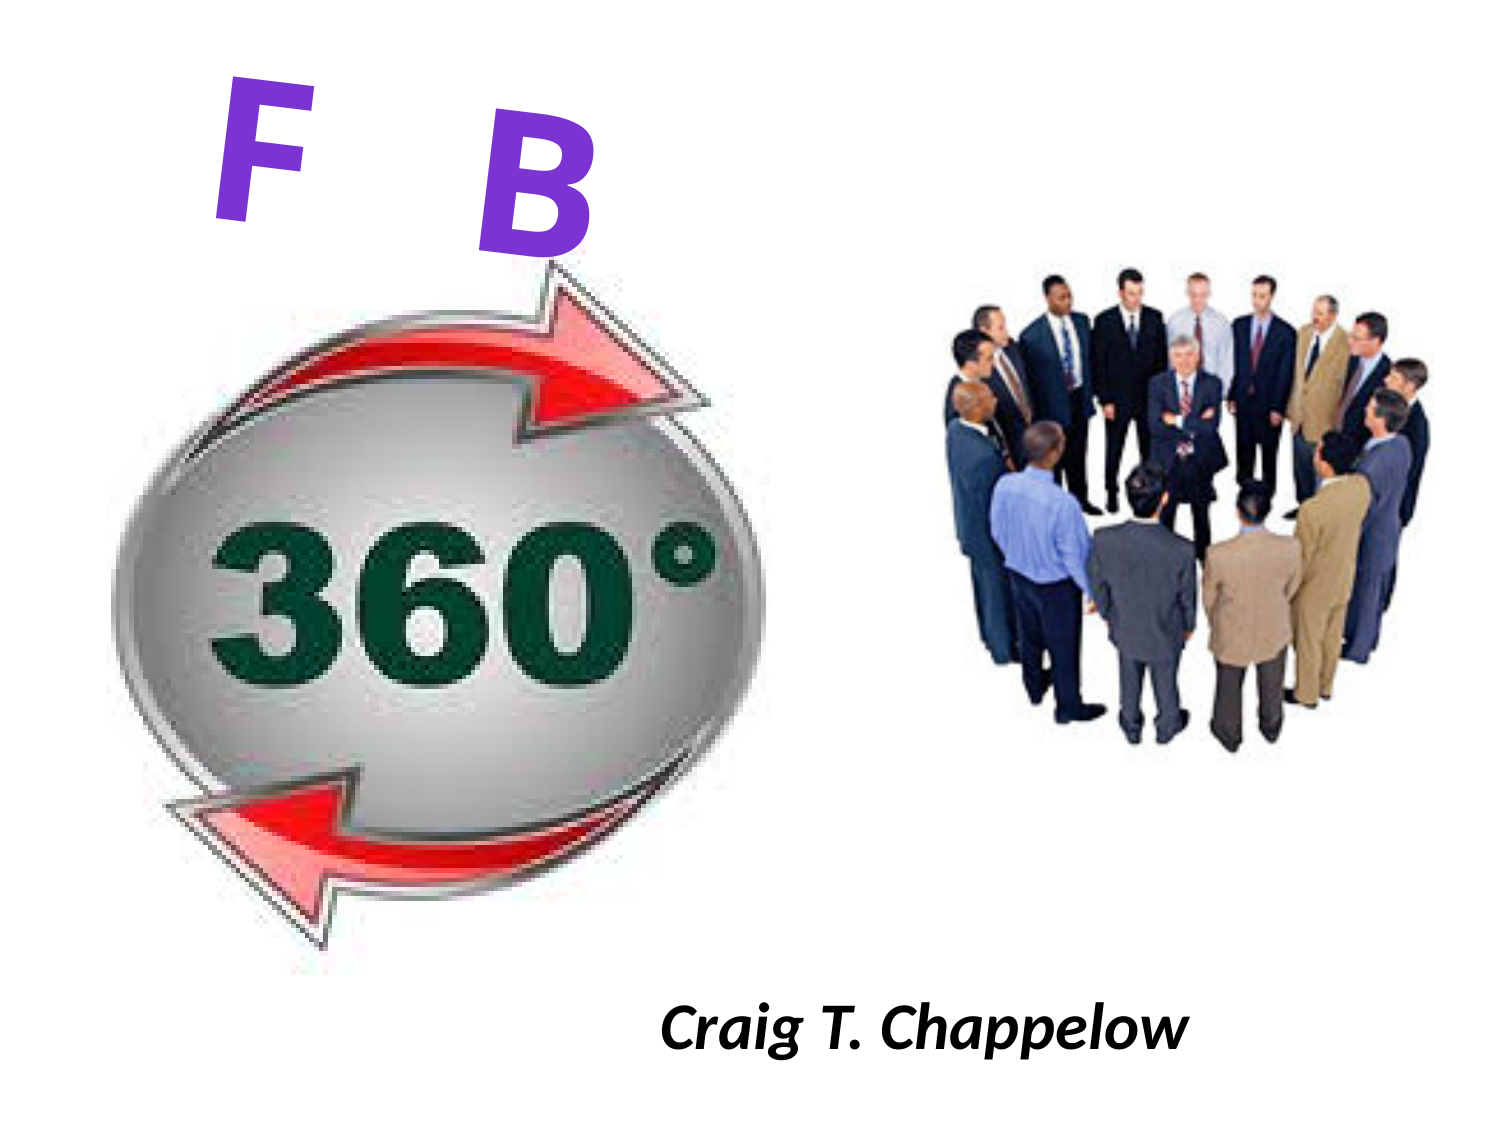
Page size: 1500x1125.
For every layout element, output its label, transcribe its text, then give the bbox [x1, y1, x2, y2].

picture [874, 262, 1434, 816]
subtitle Craig T. Chappelow [399, 975, 1450, 1125]
picture [70, 237, 809, 976]
text_box F b [106, 0, 709, 235]
